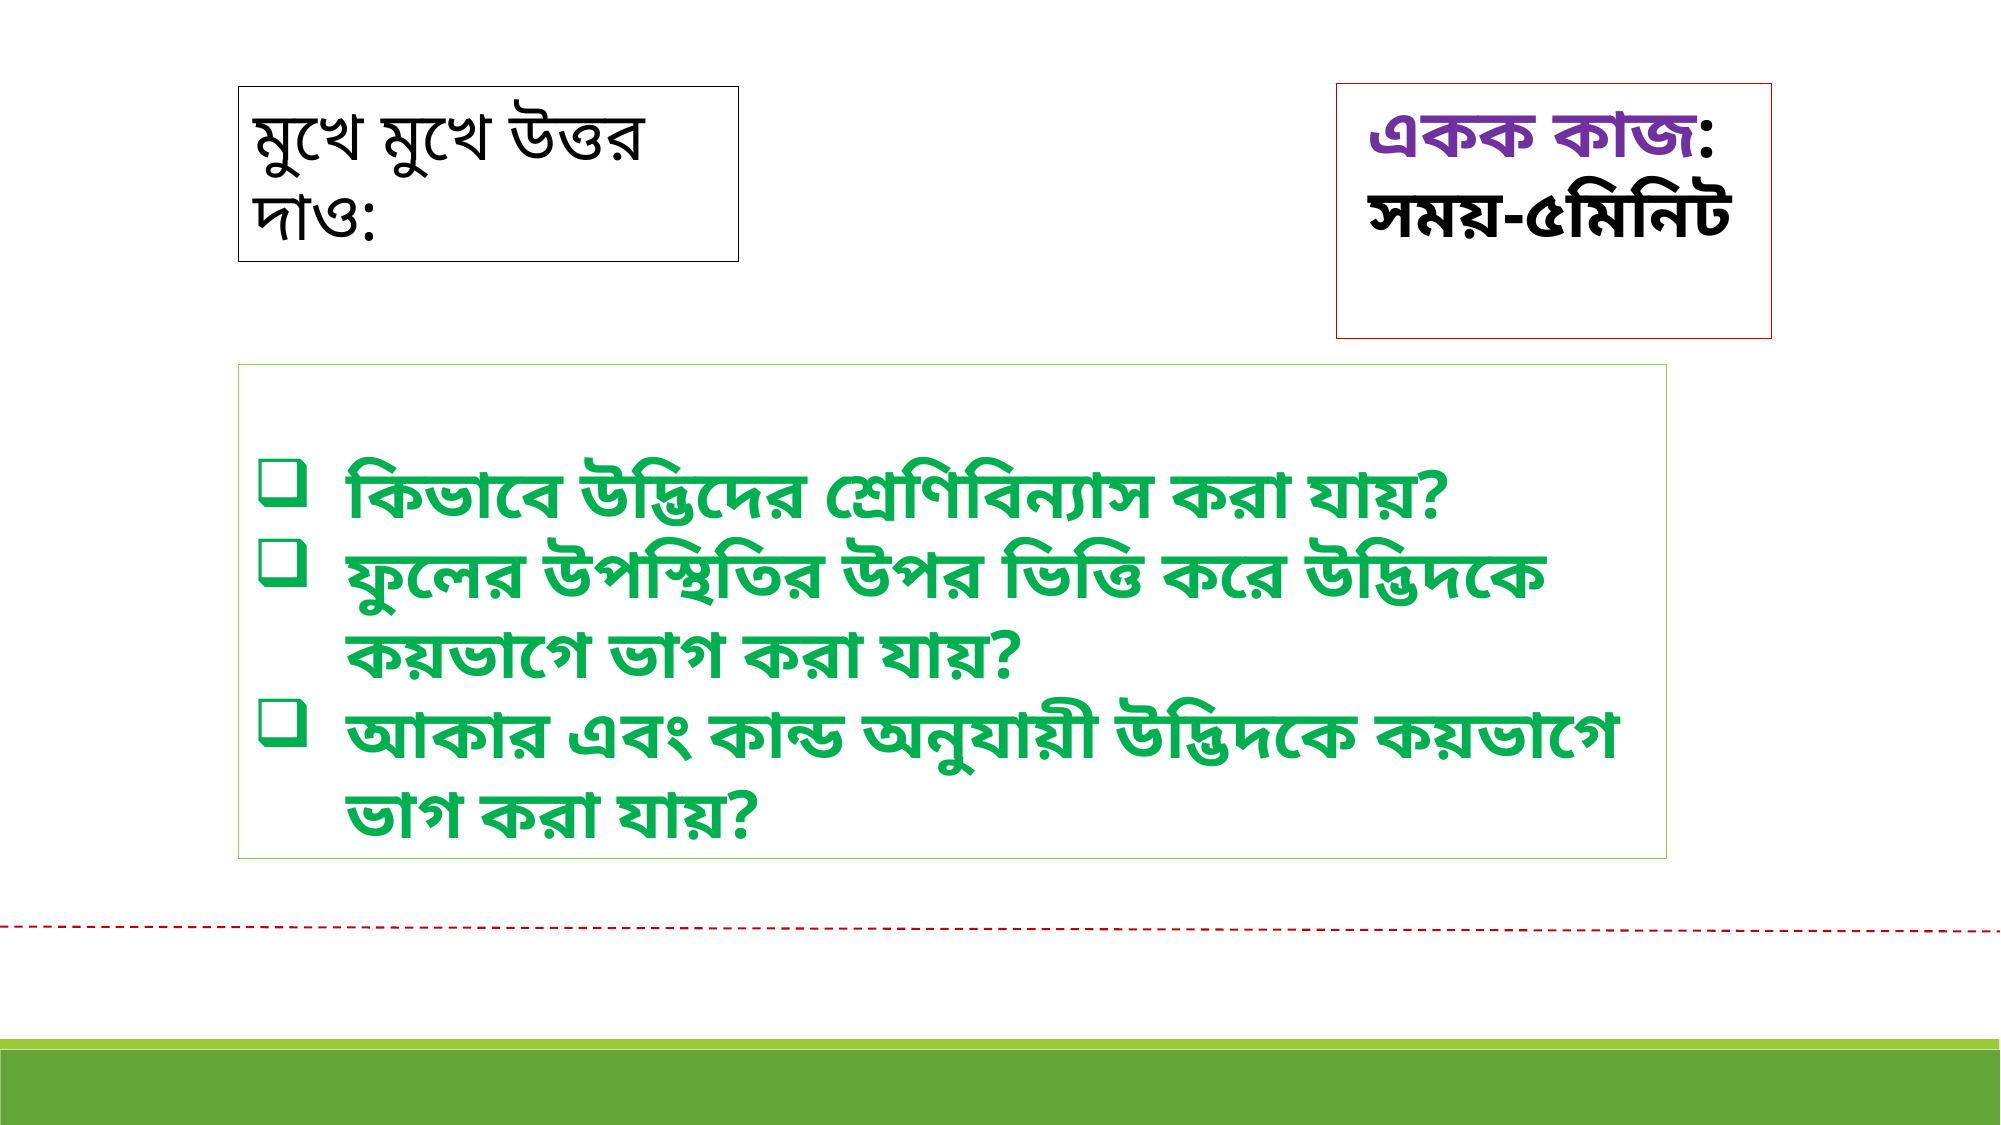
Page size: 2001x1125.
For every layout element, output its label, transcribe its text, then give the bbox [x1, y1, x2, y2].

text_box কিভাবে উদ্ভিদের শ্রেণিবিন্যাস করা যায়? ফুলের উপস্থিতির উপর ভিত্তি করে উদ্ভিদকে কয়ভাগে ভাগ করা যায়? আকার এবং কান্ড অনুযায়ী উদ্ভিদকে কয়ভাগে ভাগ করা যায়? [238, 364, 1667, 859]
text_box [0, 926, 2000, 932]
text_box মুখে মুখে উত্তর দাও: [238, 86, 739, 262]
text_box একক কাজ: সময়-৫মিনিট [1336, 83, 1772, 339]
